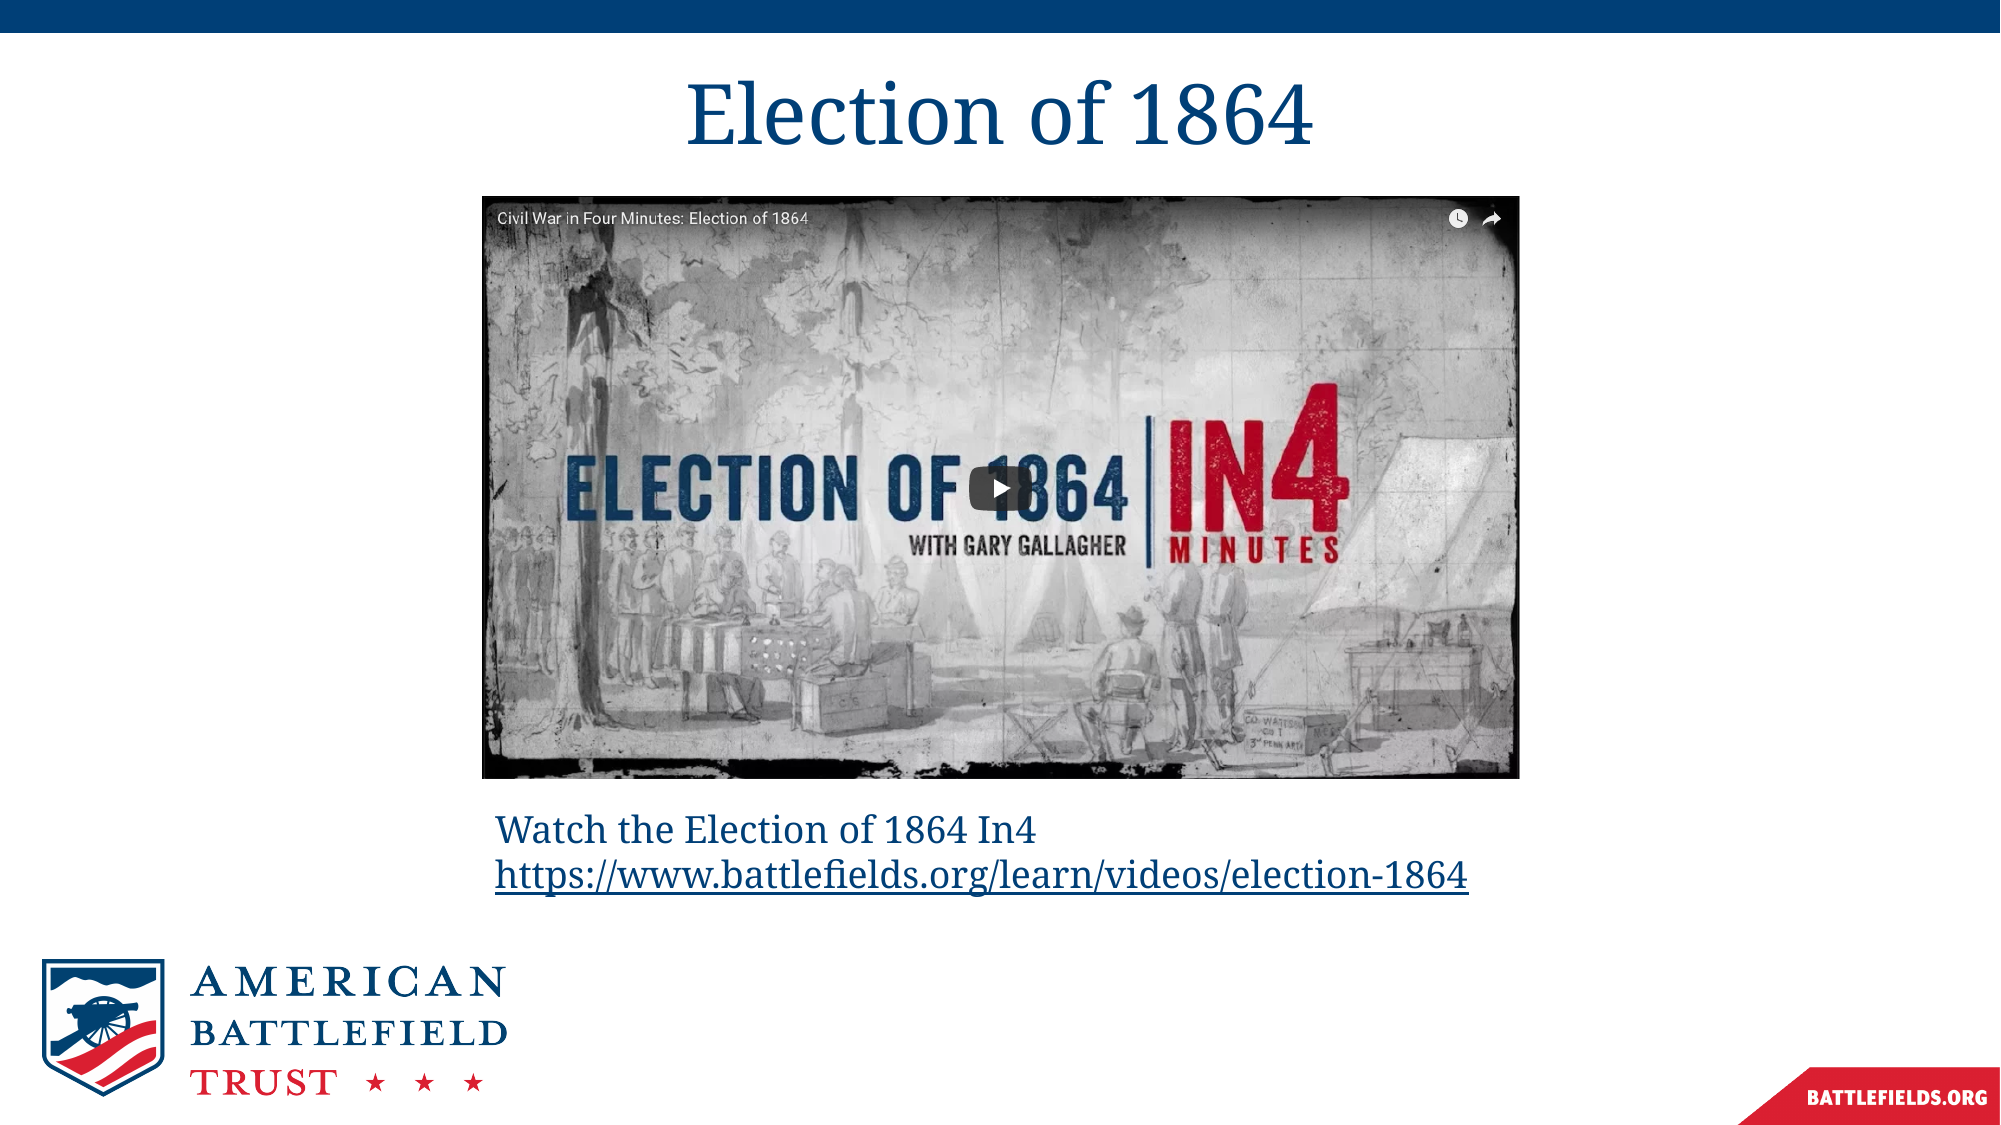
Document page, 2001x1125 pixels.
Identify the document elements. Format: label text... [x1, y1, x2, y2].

text_box Watch the Election of 1864 In4 https://www.battlefields.org/learn/videos/election-1864 [480, 798, 1520, 955]
picture [1737, 1067, 2000, 1125]
picture [479, 195, 1520, 779]
picture [42, 959, 508, 1097]
title Election of 1864 [137, 61, 1863, 175]
